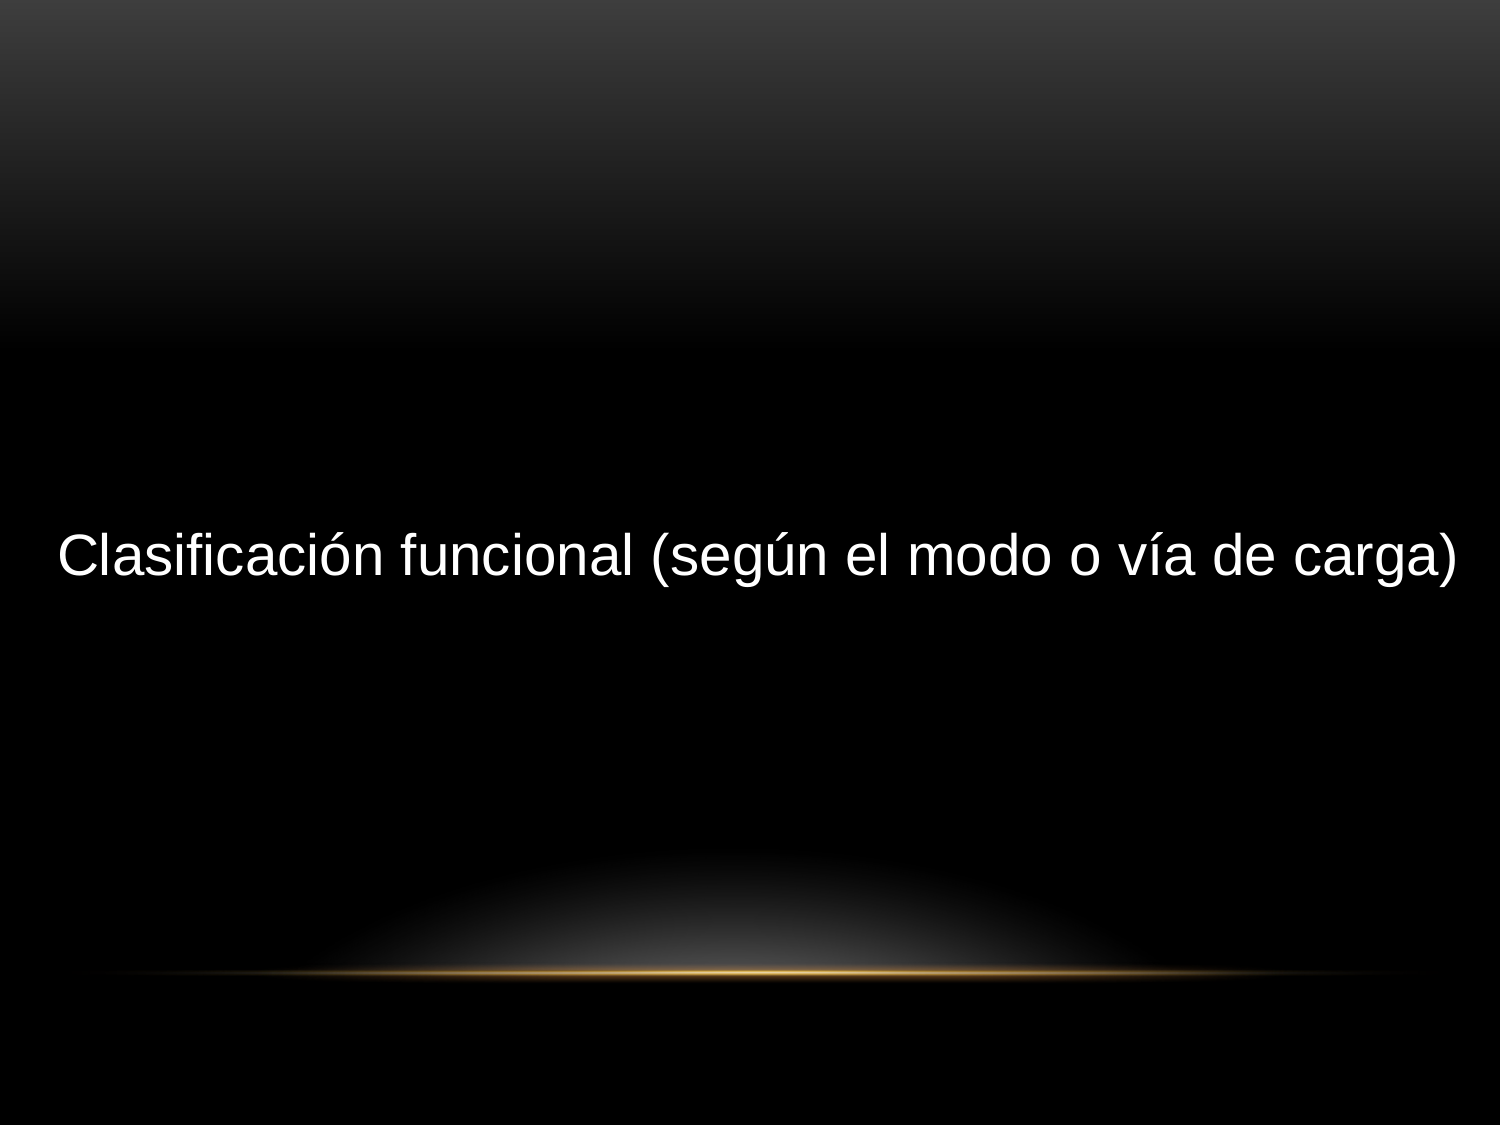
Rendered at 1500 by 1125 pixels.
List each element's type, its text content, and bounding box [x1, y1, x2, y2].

picture [0, 0, 1500, 1125]
text_box Clasificación funcional (según el modo o vía de carga) [17, 509, 1500, 595]
